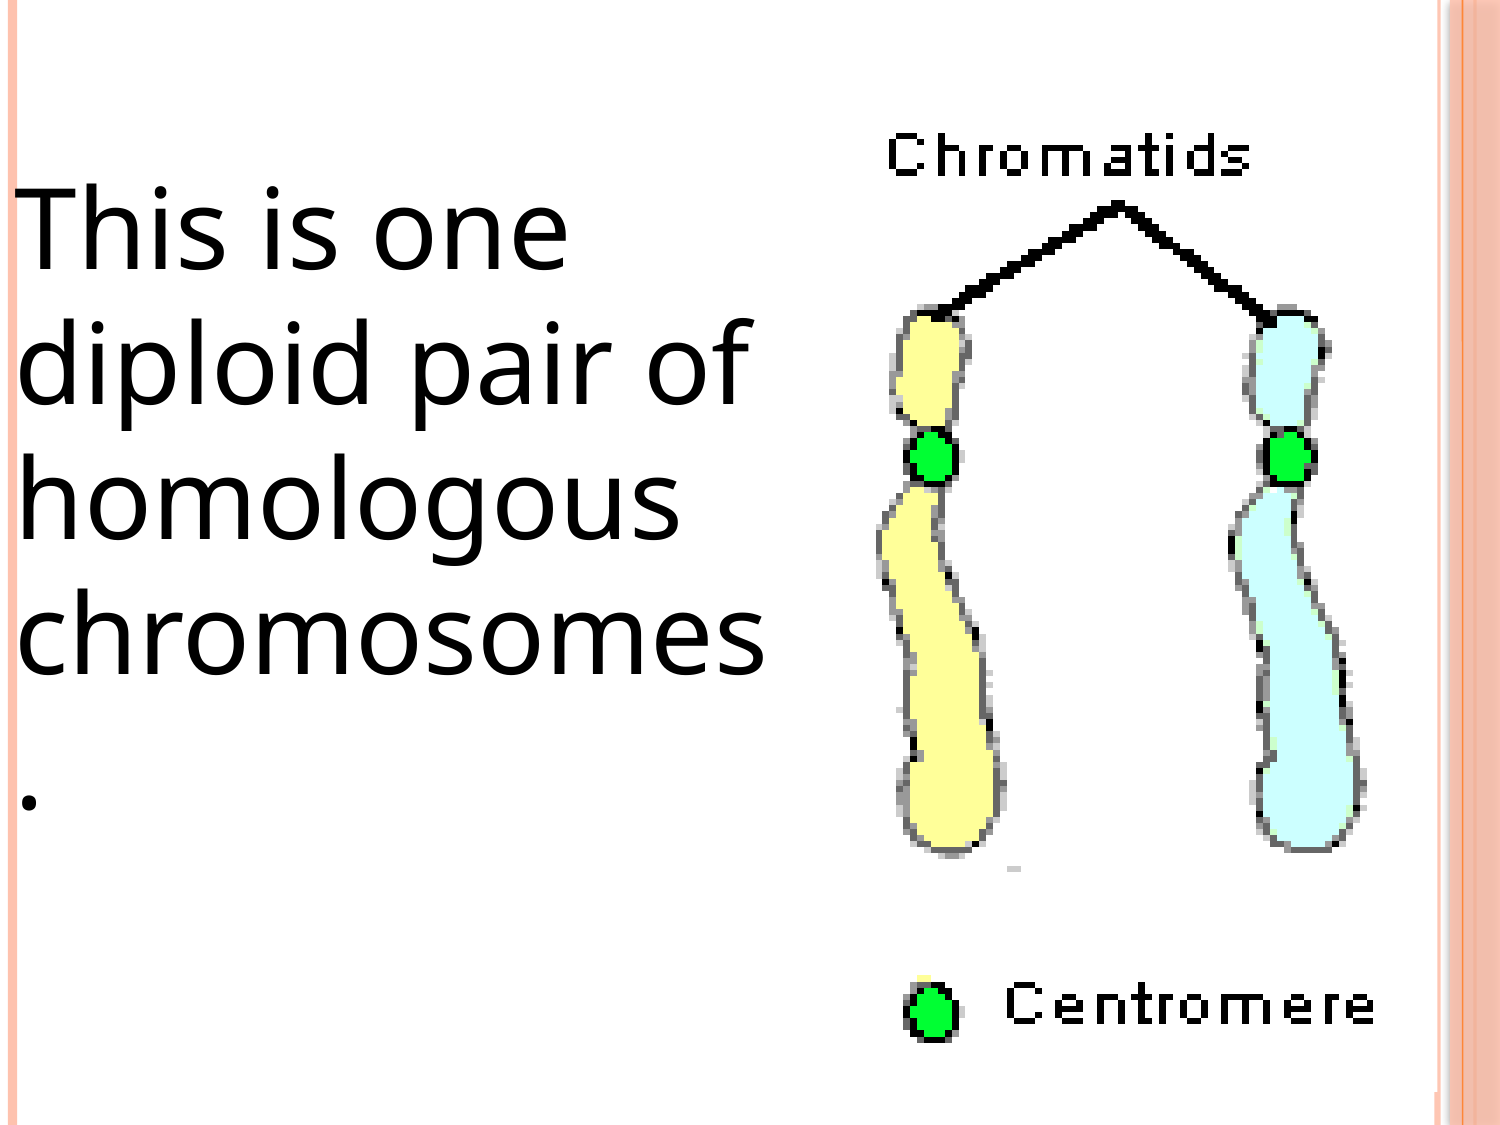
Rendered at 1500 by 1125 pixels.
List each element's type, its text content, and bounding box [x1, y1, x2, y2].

picture [799, 0, 1438, 1125]
text_box This is one diploid pair of homologous chromosomes. [0, 149, 788, 840]
